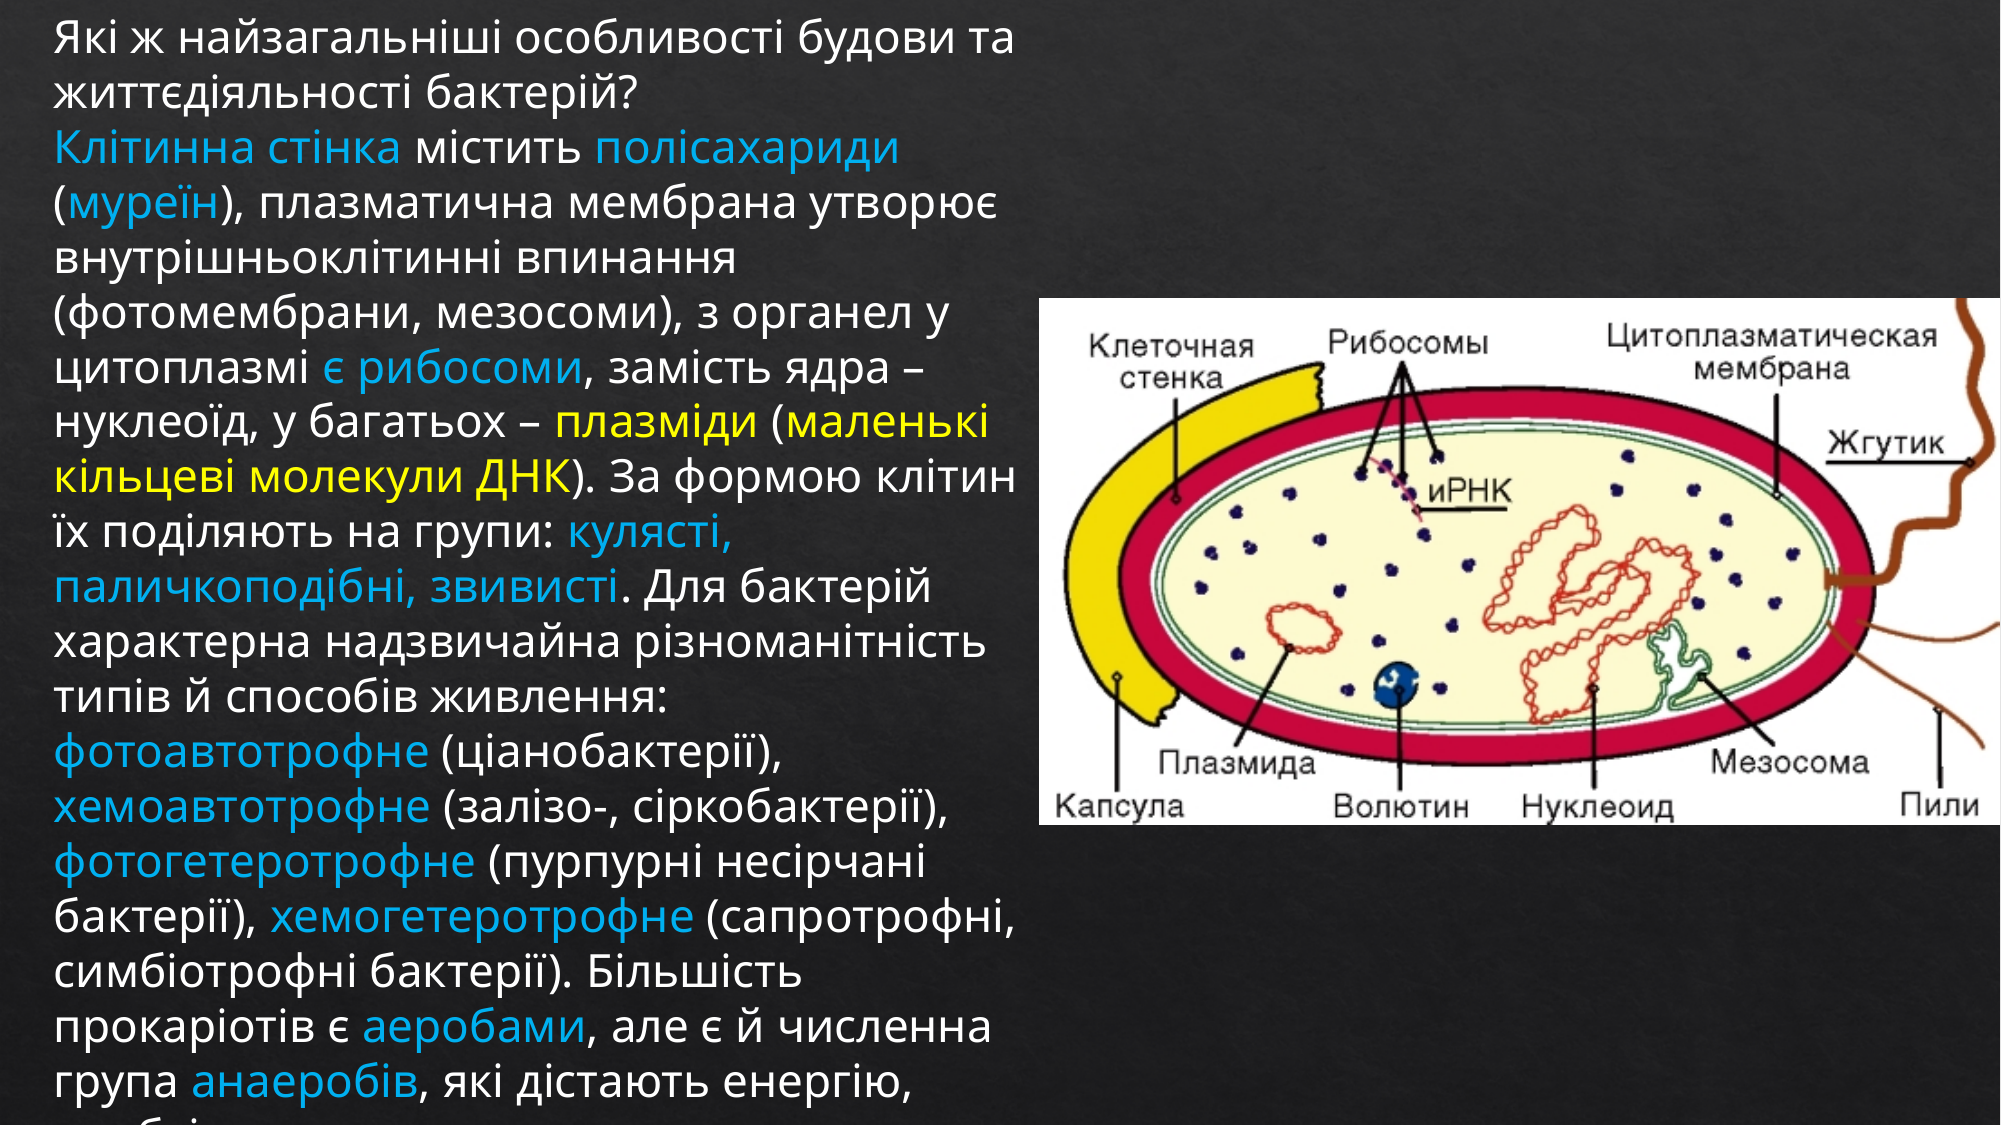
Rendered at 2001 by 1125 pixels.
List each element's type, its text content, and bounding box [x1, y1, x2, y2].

text_box Які ж найзагальніші особливості будови та життєдіяльності бактерій? Клітинна стінка містить полісахариди (муреїн), плазматична мембрана утворює внутрішньоклітинні впинання (фотомембрани, мезосоми), з органел у цитоплазмі є рибосоми, замість ядра – нуклеоїд, у багатьох – плазміди (маленькі кільцеві молекули ДНК). За формою клітин їх поділяють на групи: кулясті, паличкоподібні, звивисті. Для бактерій характерна надзвичайна різноманітність типів й способів живлення: фотоавтотрофне (ціанобактерії), хемоавтотрофне (залізо-, сіркобактерії), фотогетеротрофне (пурпурні несірчані бактерії), хемогетеротрофне (сапротрофні, симбіотрофні бактерії). Більшість прокаріотів є аеробами, але є й численна група анаеробів, які дістають енергію, необхідну для життя, завдяки процесам бродіння. [39, 0, 1040, 1125]
picture [1038, 298, 2000, 826]
